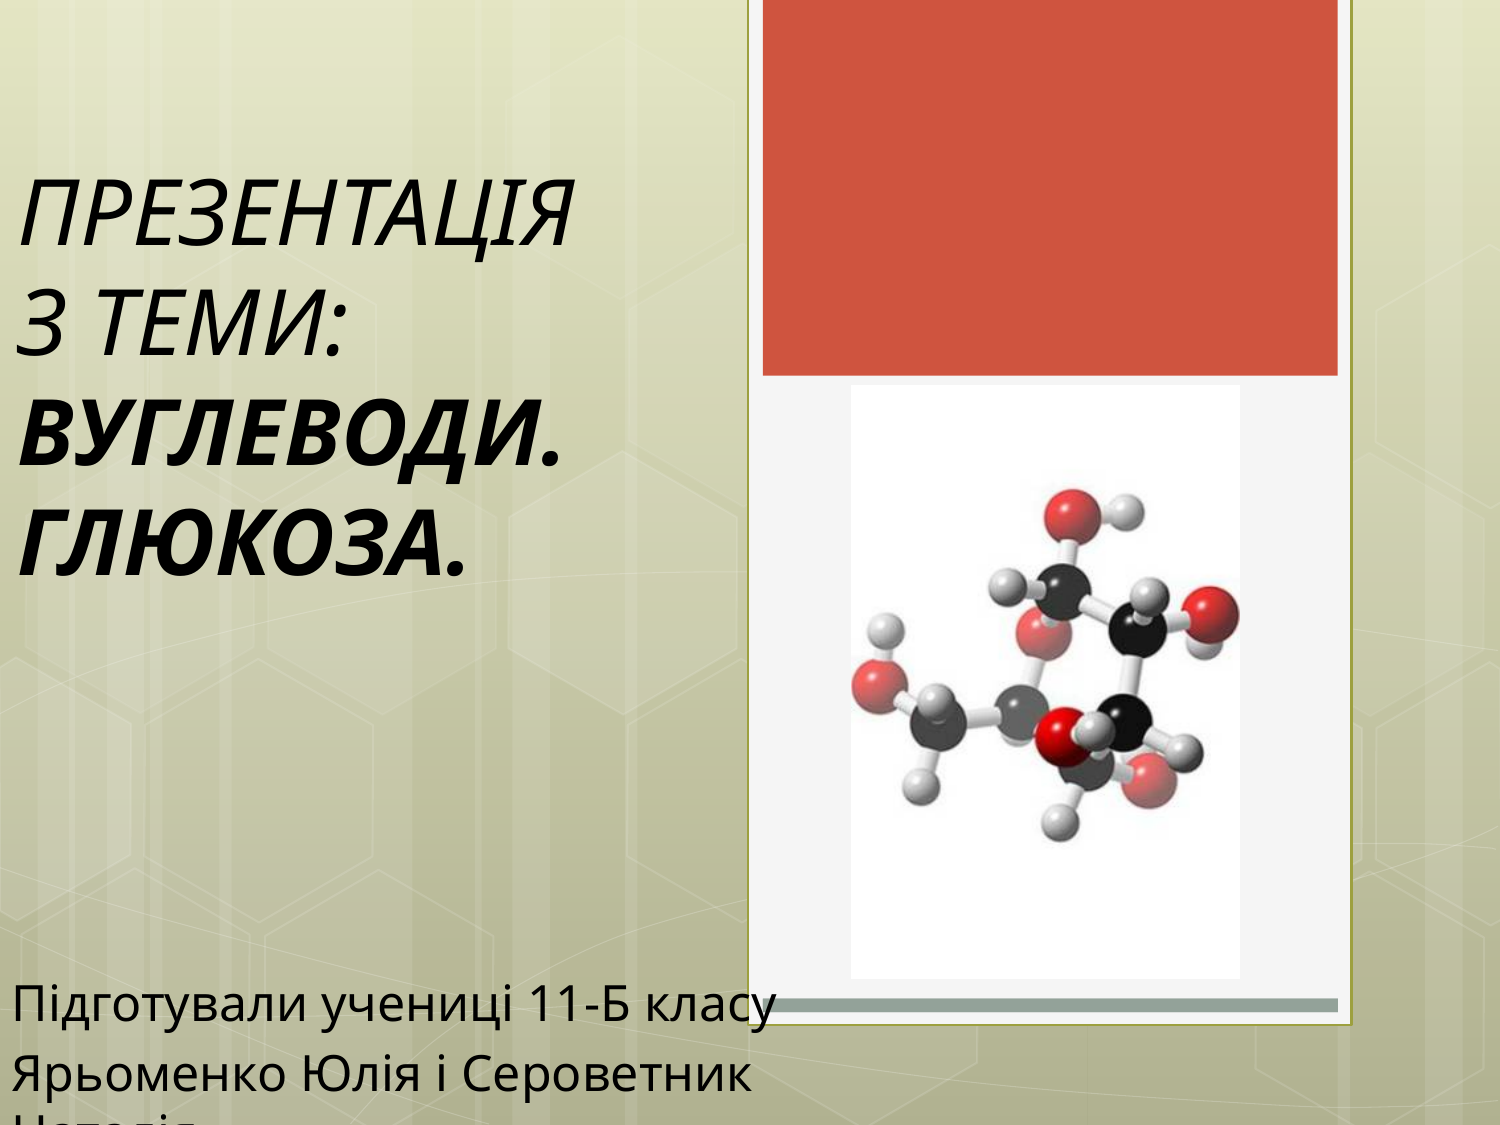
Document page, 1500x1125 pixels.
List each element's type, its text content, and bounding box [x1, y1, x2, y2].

picture [851, 385, 1240, 979]
title ПРЕЗЕНТАЦІЯ З ТЕМИ: ВУГЛЕВОДИ. ГЛЮКОЗА. [0, 0, 836, 602]
subtitle Підготували учениці 11-Б класу Ярьоменко Юлія і Сероветник Наталія [0, 963, 922, 1110]
